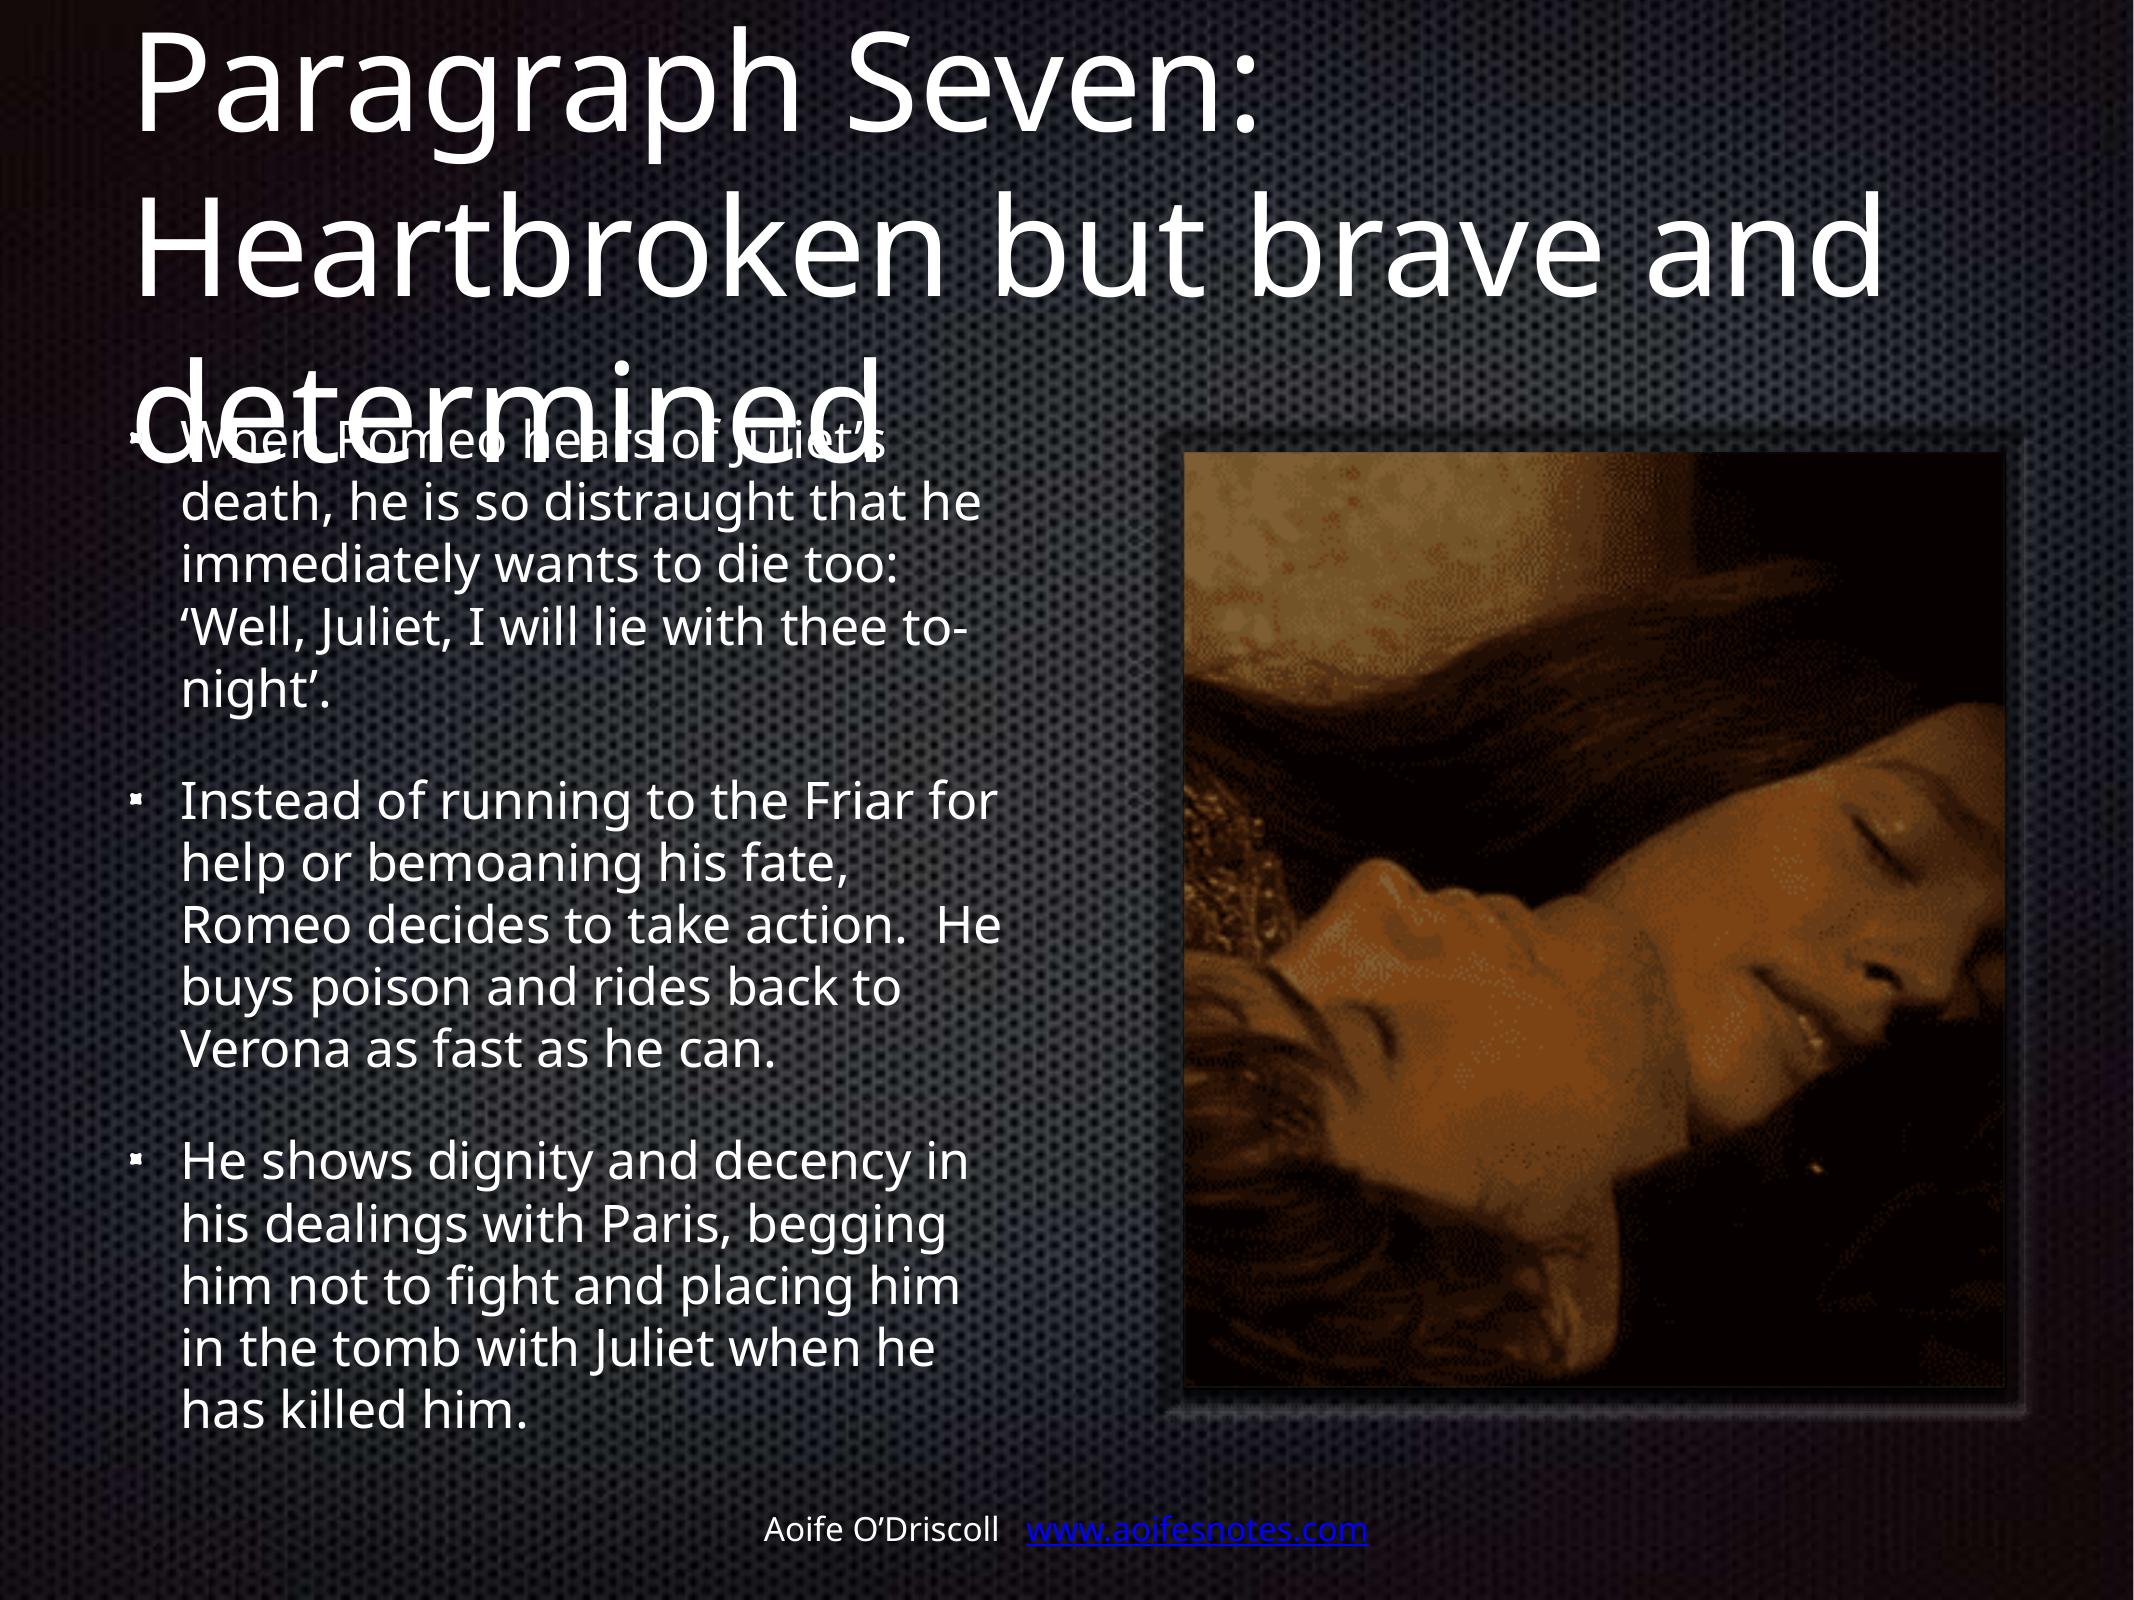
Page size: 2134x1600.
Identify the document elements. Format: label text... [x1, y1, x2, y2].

text_box Aoife O’Driscoll www.aoifesnotes.com [755, 1499, 1378, 1562]
picture [0, 0, 2134, 1600]
list When Romeo hears of Juliet’s death, he is so distraught that he immediately wants to die too: ‘Well, Juliet, I will lie with thee to-night’. Instead of running to the Friar for help or bemoaning his fate, Romeo decides to take action. He buys poison and rides back to Verona as fast as he can. He shows dignity and decency in his dealings with Paris, begging him not to fight and placing him in the tomb with Juliet when he has killed him. [129, 453, 1021, 1393]
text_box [1151, 420, 2038, 1426]
title Paragraph Seven: Heartbroken but brave and determined [128, 41, 2005, 443]
